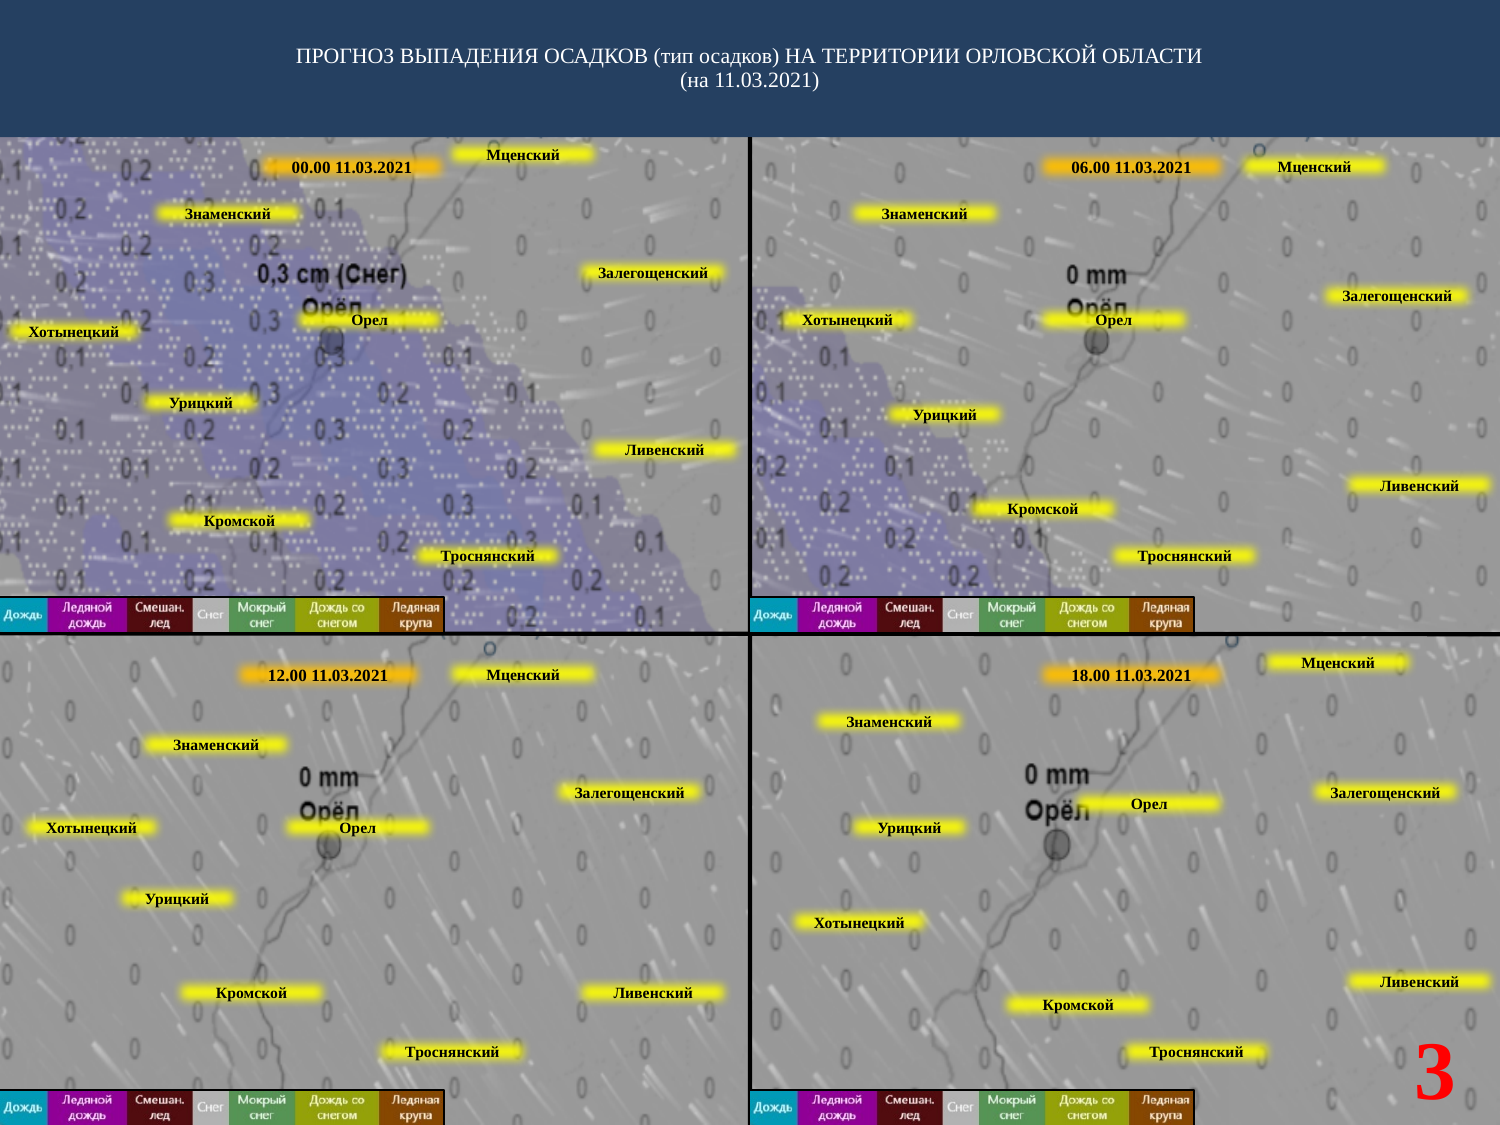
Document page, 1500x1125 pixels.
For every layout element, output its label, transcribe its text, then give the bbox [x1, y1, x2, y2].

picture [0, 635, 1500, 1125]
title ПРОГНОЗ ВЫПАДЕНИЯ ОСАДКОВ (тип осадков) НА ТЕРРИТОРИИ ОРЛОВСКОЙ ОБЛАСТИ (на 11.03.2021) [0, 0, 1500, 136]
picture [0, 136, 1500, 633]
